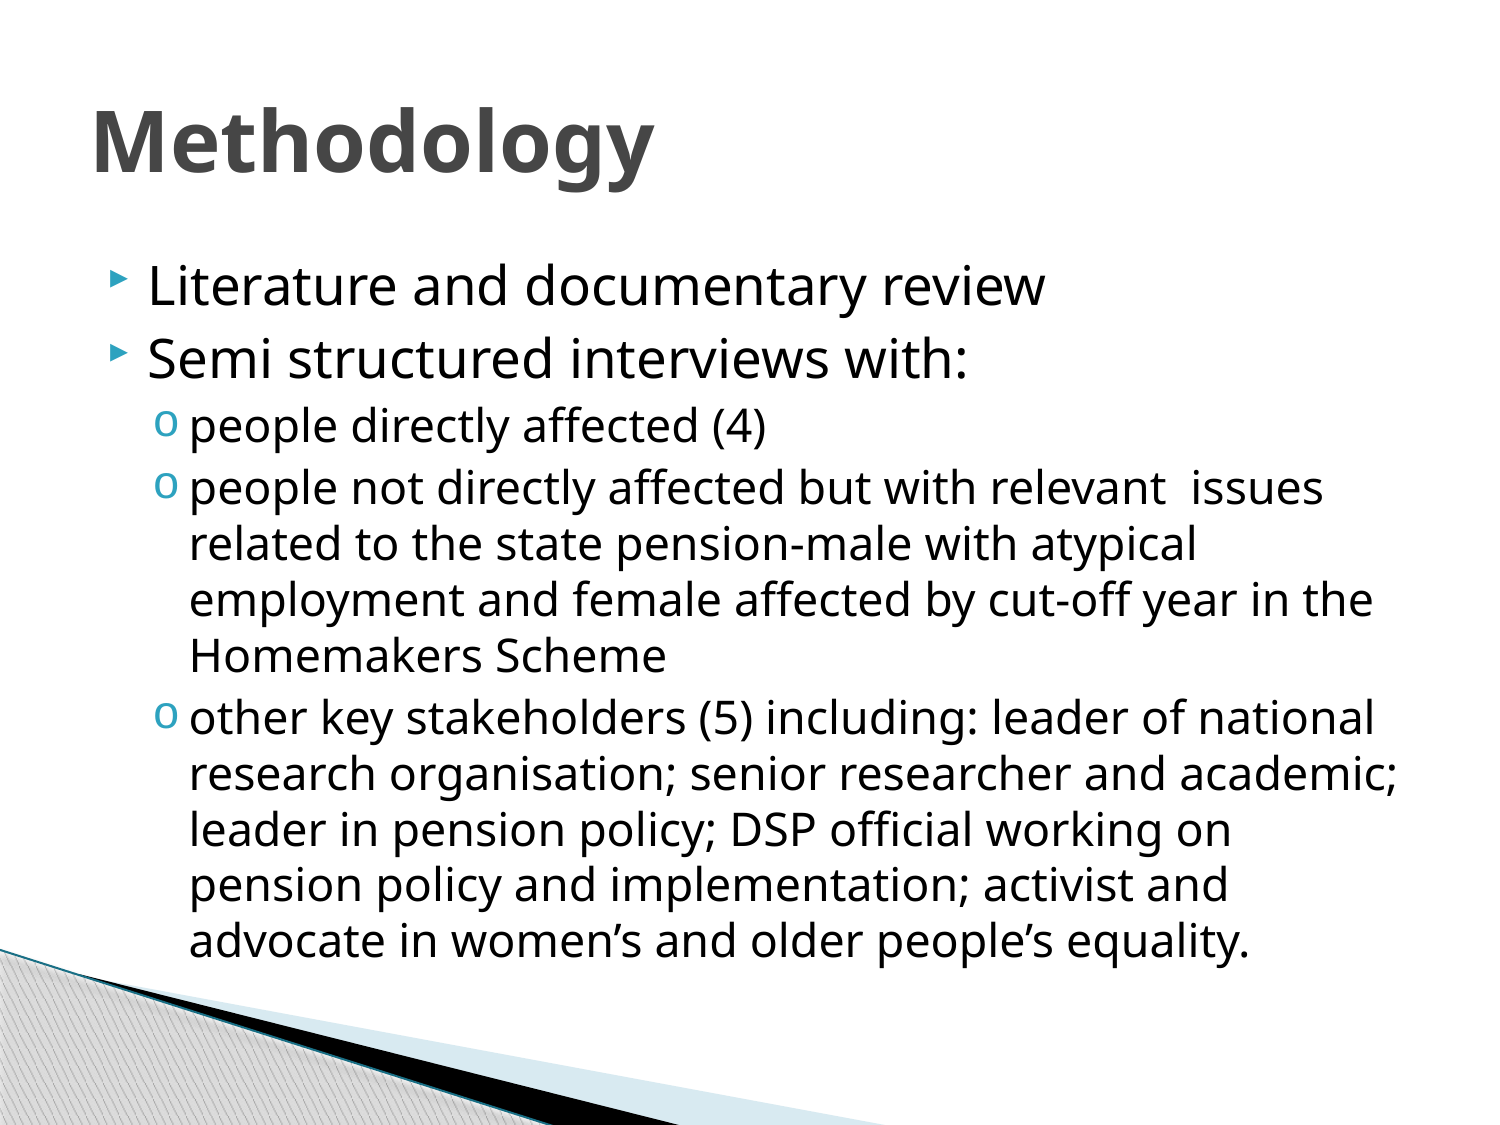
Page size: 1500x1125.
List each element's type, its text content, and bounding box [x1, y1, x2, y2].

title Methodology [75, 45, 1425, 233]
list Literature and documentary review Semi structured interviews with: people directly affected (4) people not directly affected but with relevant issues related to the state pension-male with atypical employment and female affected by cut-off year in the Homemakers Scheme other key stakeholders (5) including: leader of national research organisation; senior researcher and academic; leader in pension policy; DSP official working on pension policy and implementation; activist and advocate in women’s and older people’s equality. [75, 243, 1425, 986]
